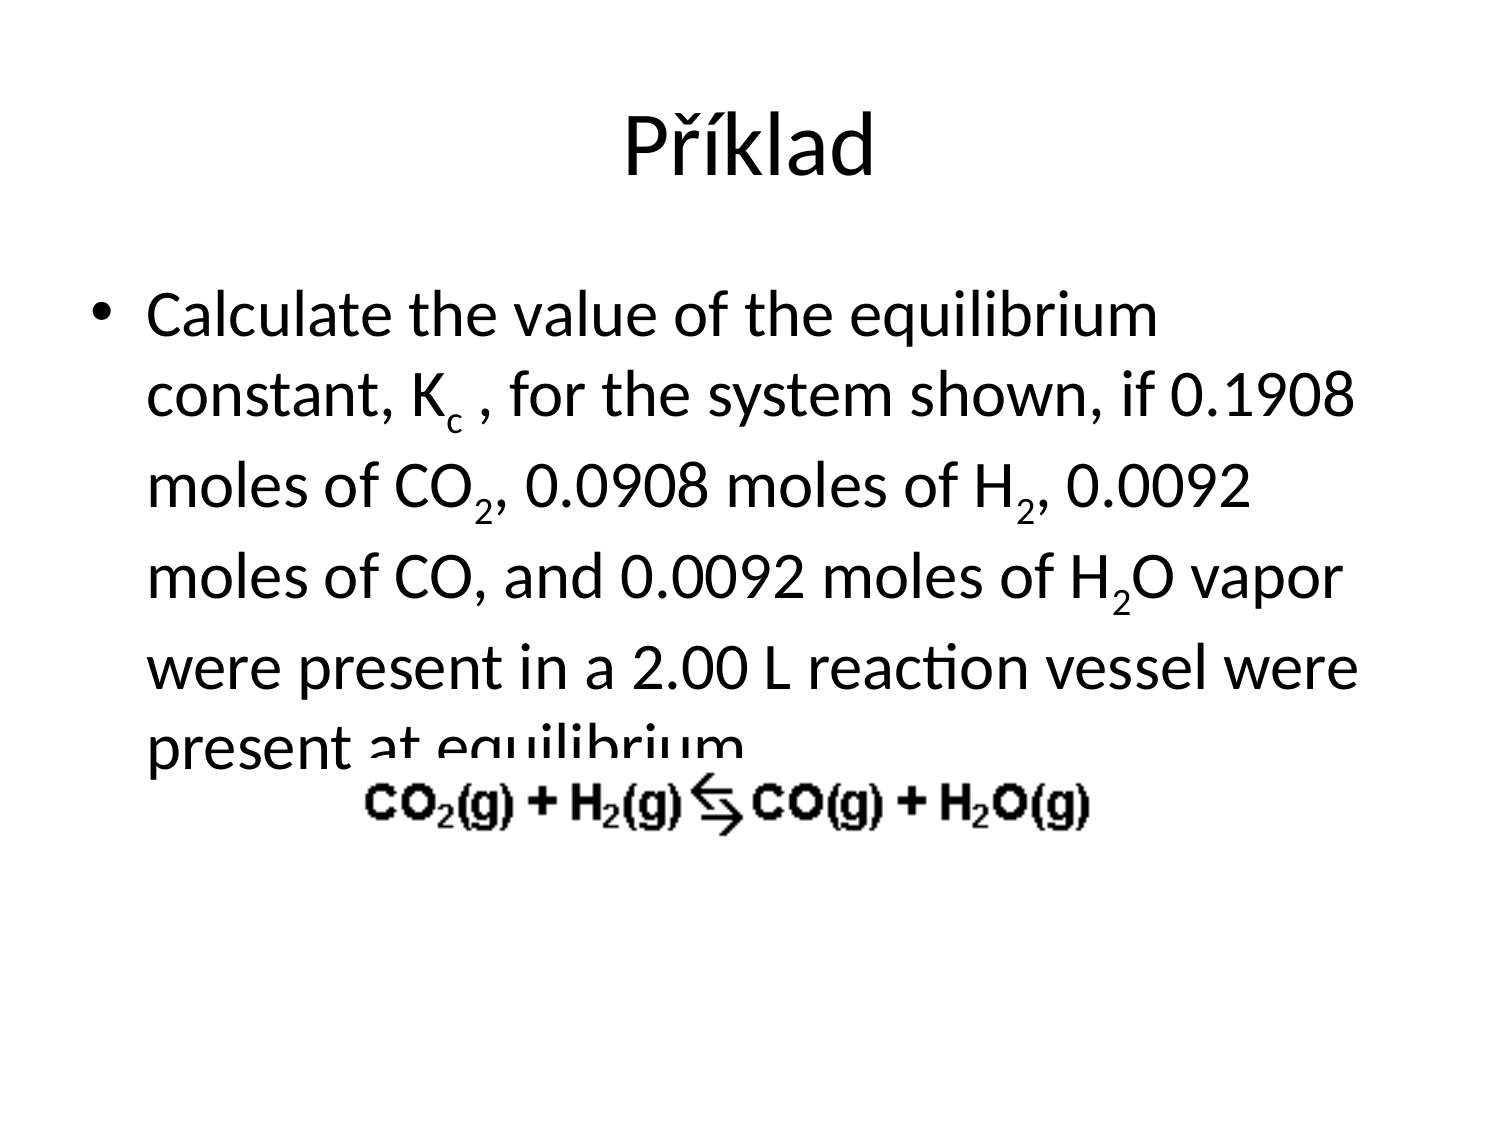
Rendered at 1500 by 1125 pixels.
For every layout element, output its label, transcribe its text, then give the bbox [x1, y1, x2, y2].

list Calculate the value of the equilibrium constant, Kc , for the system shown, if 0.1908 moles of CO2, 0.0908 moles of H2, 0.0092 moles of CO, and 0.0092 moles of H2O vapor were present in a 2.00 L reaction vessel were present at equilibrium. [75, 262, 1425, 1005]
title Příklad [75, 45, 1425, 233]
picture [356, 758, 1101, 847]
